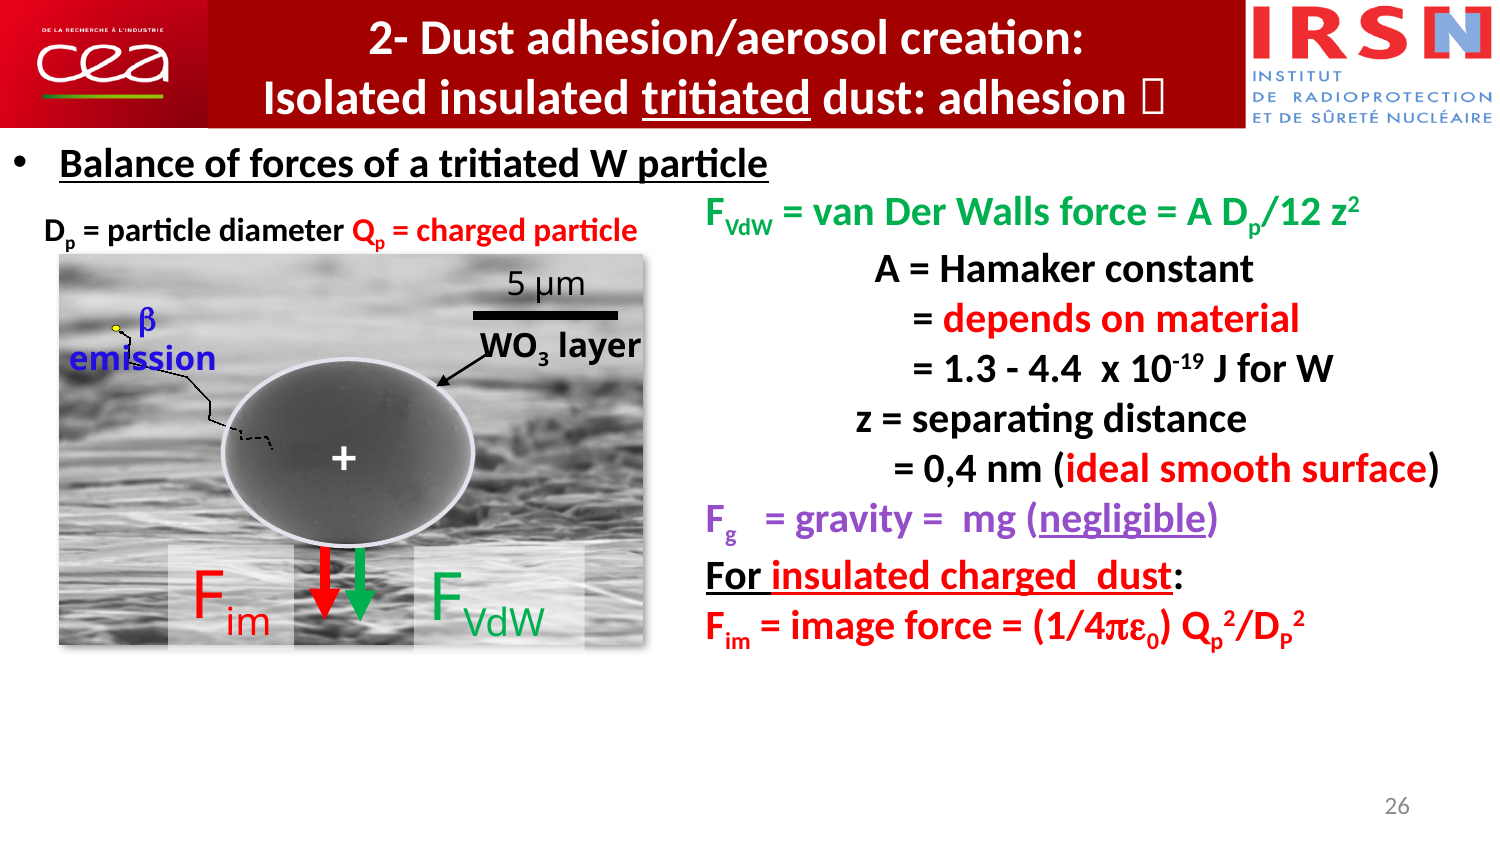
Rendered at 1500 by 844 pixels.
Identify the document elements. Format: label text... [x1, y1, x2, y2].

picture [0, 0, 208, 128]
text_box Dp = particle diameter Qp = charged particle [29, 200, 691, 262]
slide_number 26 [1074, 782, 1425, 827]
text_box FVdW = van Der Walls force = A Dp/12 z2 A = Hamaker constant = depends on material = 1.3 - 4.4 x 10-19 J for W z = separating distance = 0,4 nm (ideal smooth surface) Fg = gravity = mg (negligible) For insulated charged dust: Fim = image force = (1/4pe0) Qp2/DP2 [690, 176, 1465, 662]
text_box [436, 351, 491, 387]
text_box 2- Dust adhesion/aerosol creation: Isolated insulated tritiated dust: adhesion  [211, 0, 1243, 130]
picture [1245, 0, 1500, 129]
text_box Balance of forces of a tritiated W particle [0, 130, 784, 239]
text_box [59, 253, 644, 646]
